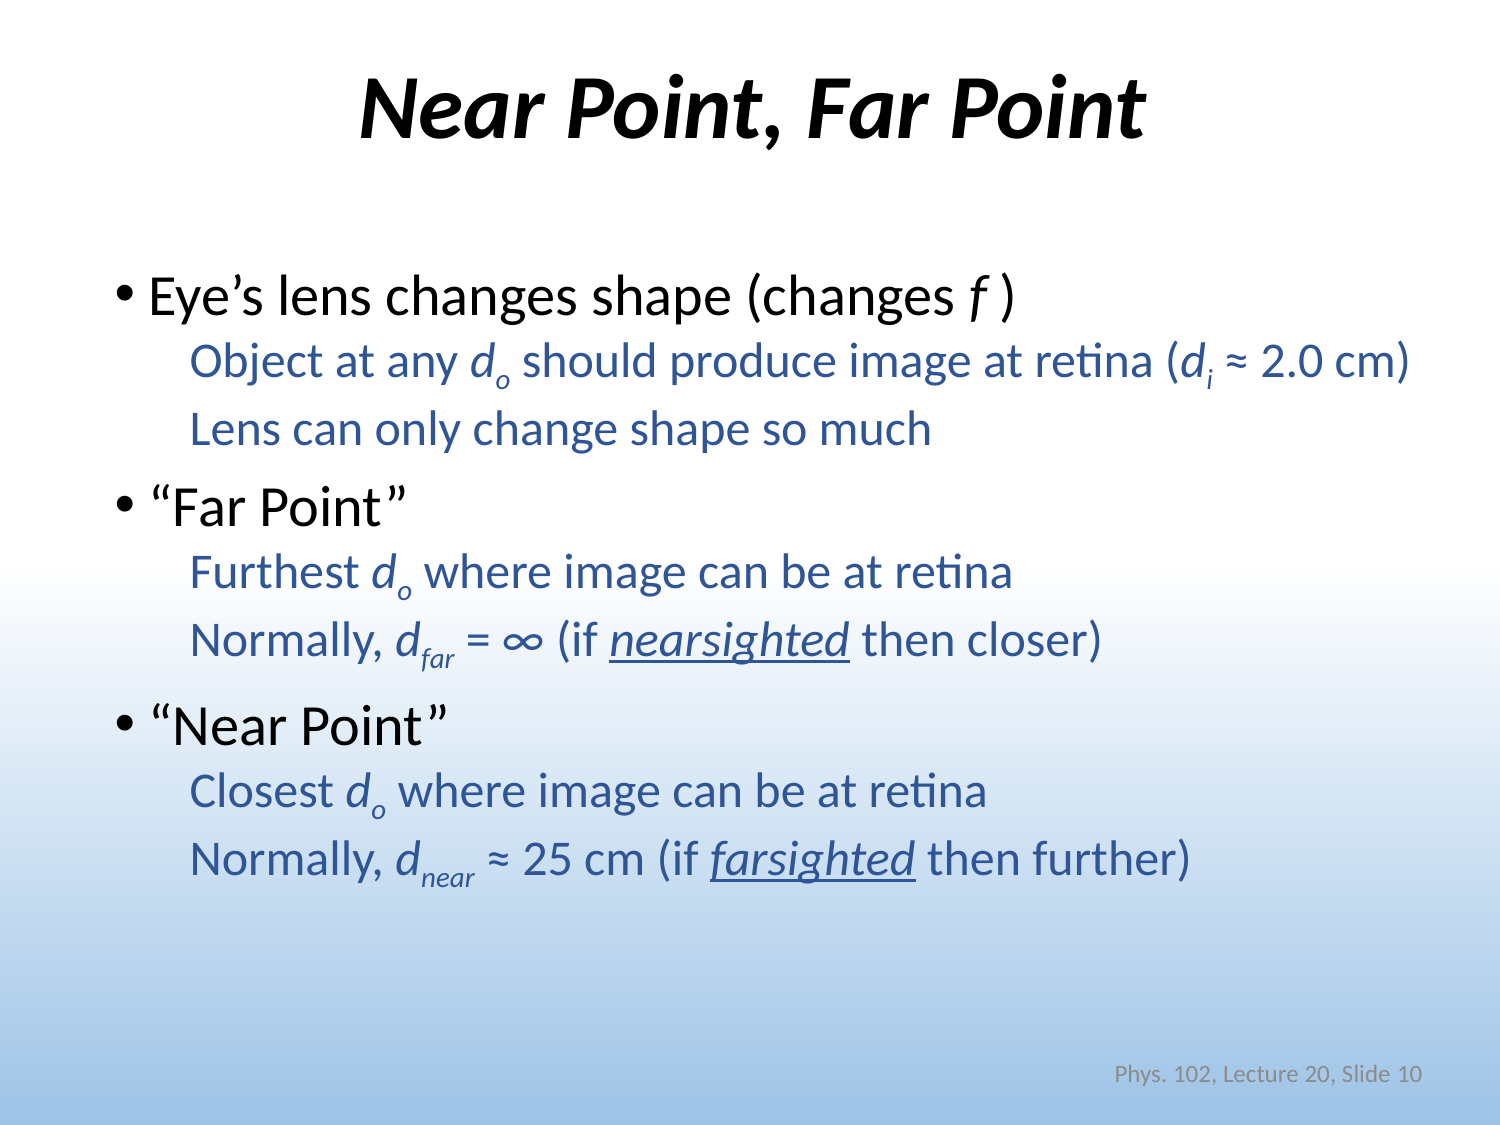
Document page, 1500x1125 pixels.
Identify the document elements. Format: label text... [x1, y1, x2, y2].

title Near Point, Far Point [106, 0, 1400, 218]
text_box Eye’s lens changes shape (changes f ) Object at any do should produce image at retina (di ≈ 2.0 cm) Lens can only change shape so much “Far Point” Furthest do where image can be at retina Normally, dfar = ∞ (if nearsighted then closer) “Near Point” Closest do where image can be at retina Normally, dnear ≈ 25 cm (if farsighted then further) [99, 249, 1463, 902]
slide_number Phys. 102, Lecture 20, Slide 10 [1059, 1042, 1438, 1103]
